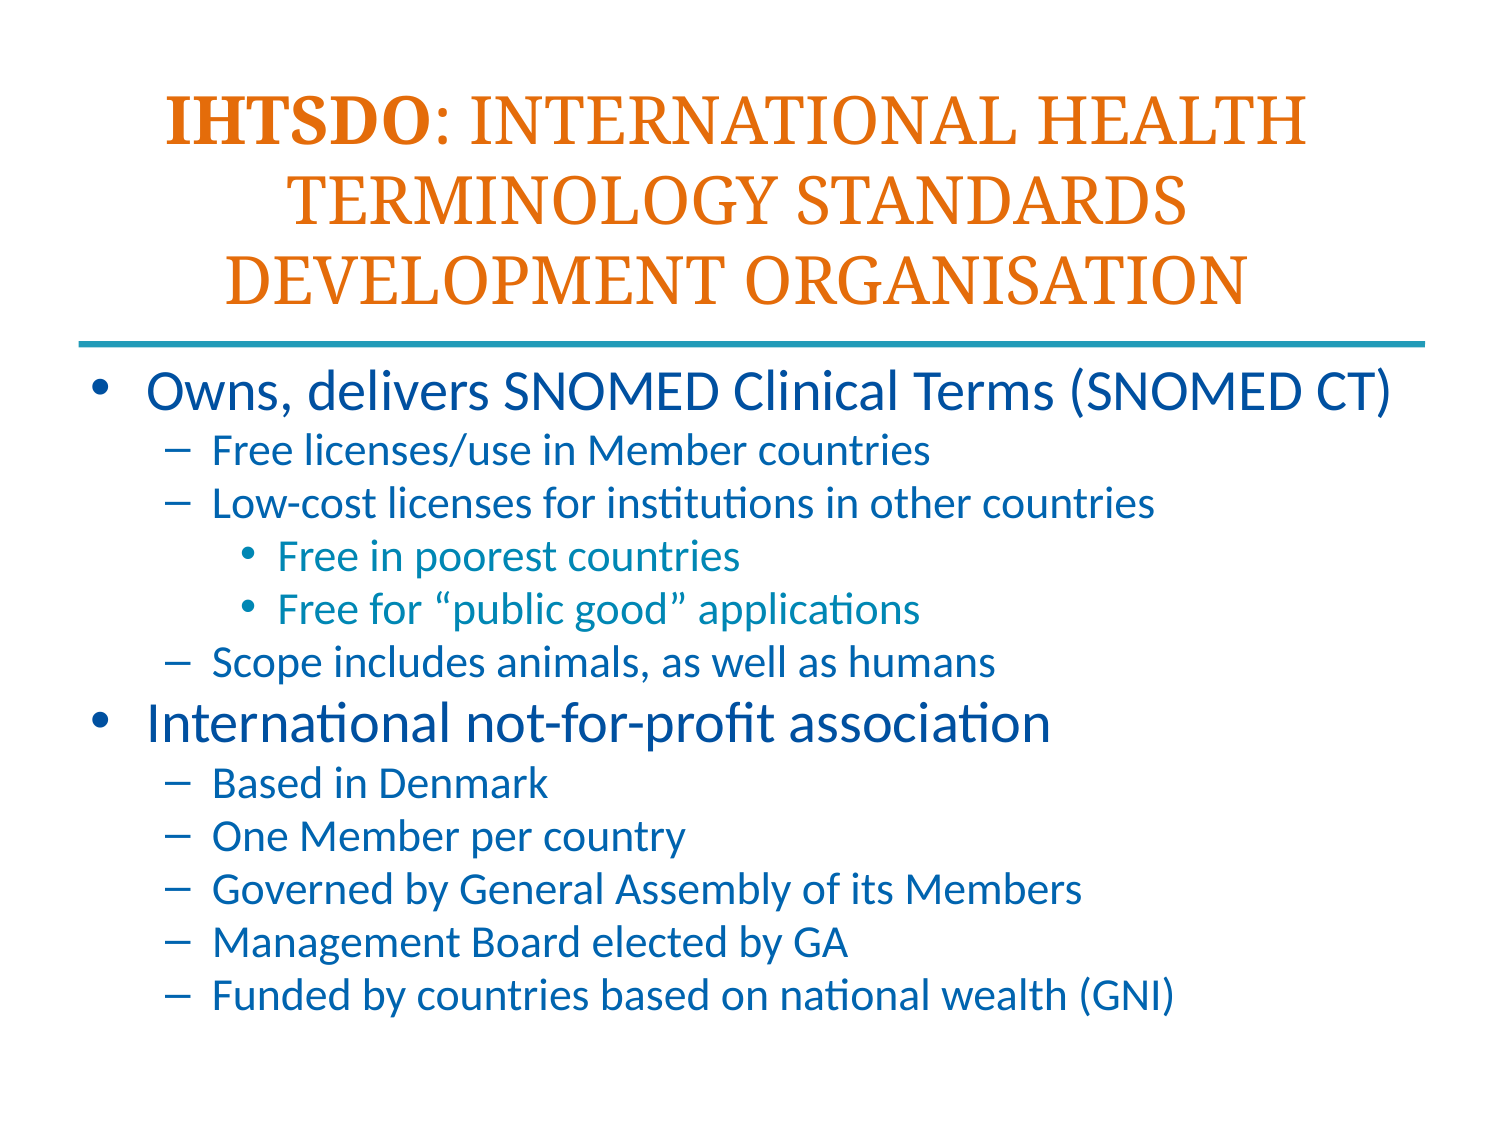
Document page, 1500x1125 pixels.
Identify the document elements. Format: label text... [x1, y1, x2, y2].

list Owns, delivers SNOMED Clinical Terms (SNOMED CT) Free licenses/use in Member countries Low-cost licenses for institutions in other countries Free in poorest countries Free for “public good” applications Scope includes animals, as well as humans International not-for-profit association Based in Denmark One Member per country Governed by General Assembly of its Members Management Board elected by GA Funded by countries based on national wealth (GNI) [74, 357, 1426, 1055]
title IHTSDO: INTERNATIONAL HEALTH TERMINOLOGY STANDARDS DEVELOPMENT ORGANISATION [62, 112, 1413, 284]
